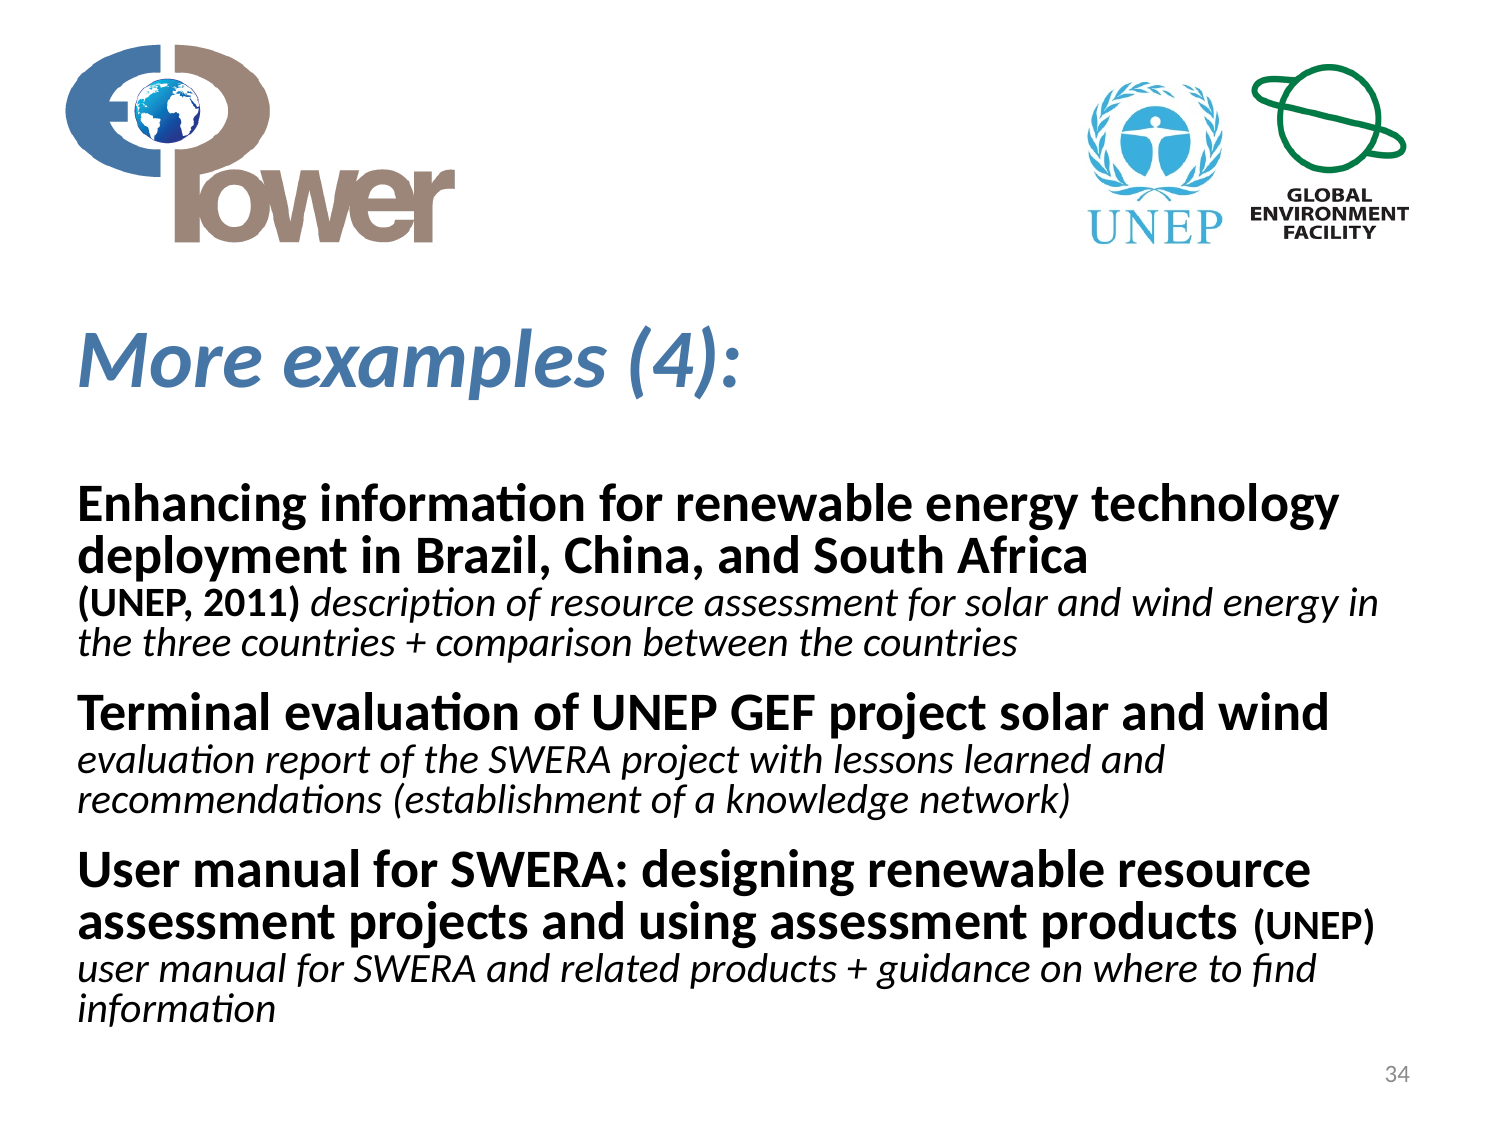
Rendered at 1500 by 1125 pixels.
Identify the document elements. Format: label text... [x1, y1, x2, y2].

picture [61, 41, 455, 244]
text_box More examples (4): [61, 265, 1409, 443]
picture [1251, 64, 1409, 239]
list Enhancing information for renewable energy technology deployment in Brazil, China, and South Africa (UNEP, 2011) description of resource assessment for solar and wind energy in the three countries + comparison between the countries Terminal evaluation of UNEP GEF project solar and wind evaluation report of the SWERA project with lessons learned and recommendations (establishment of a knowledge network) User manual for SWERA: designing renewable resource assessment projects and using assessment products (UNEP) user manual for SWERA and related products + guidance on where to find information [62, 472, 1409, 1125]
picture [1080, 82, 1231, 244]
slide_number 34 [1074, 1042, 1425, 1103]
